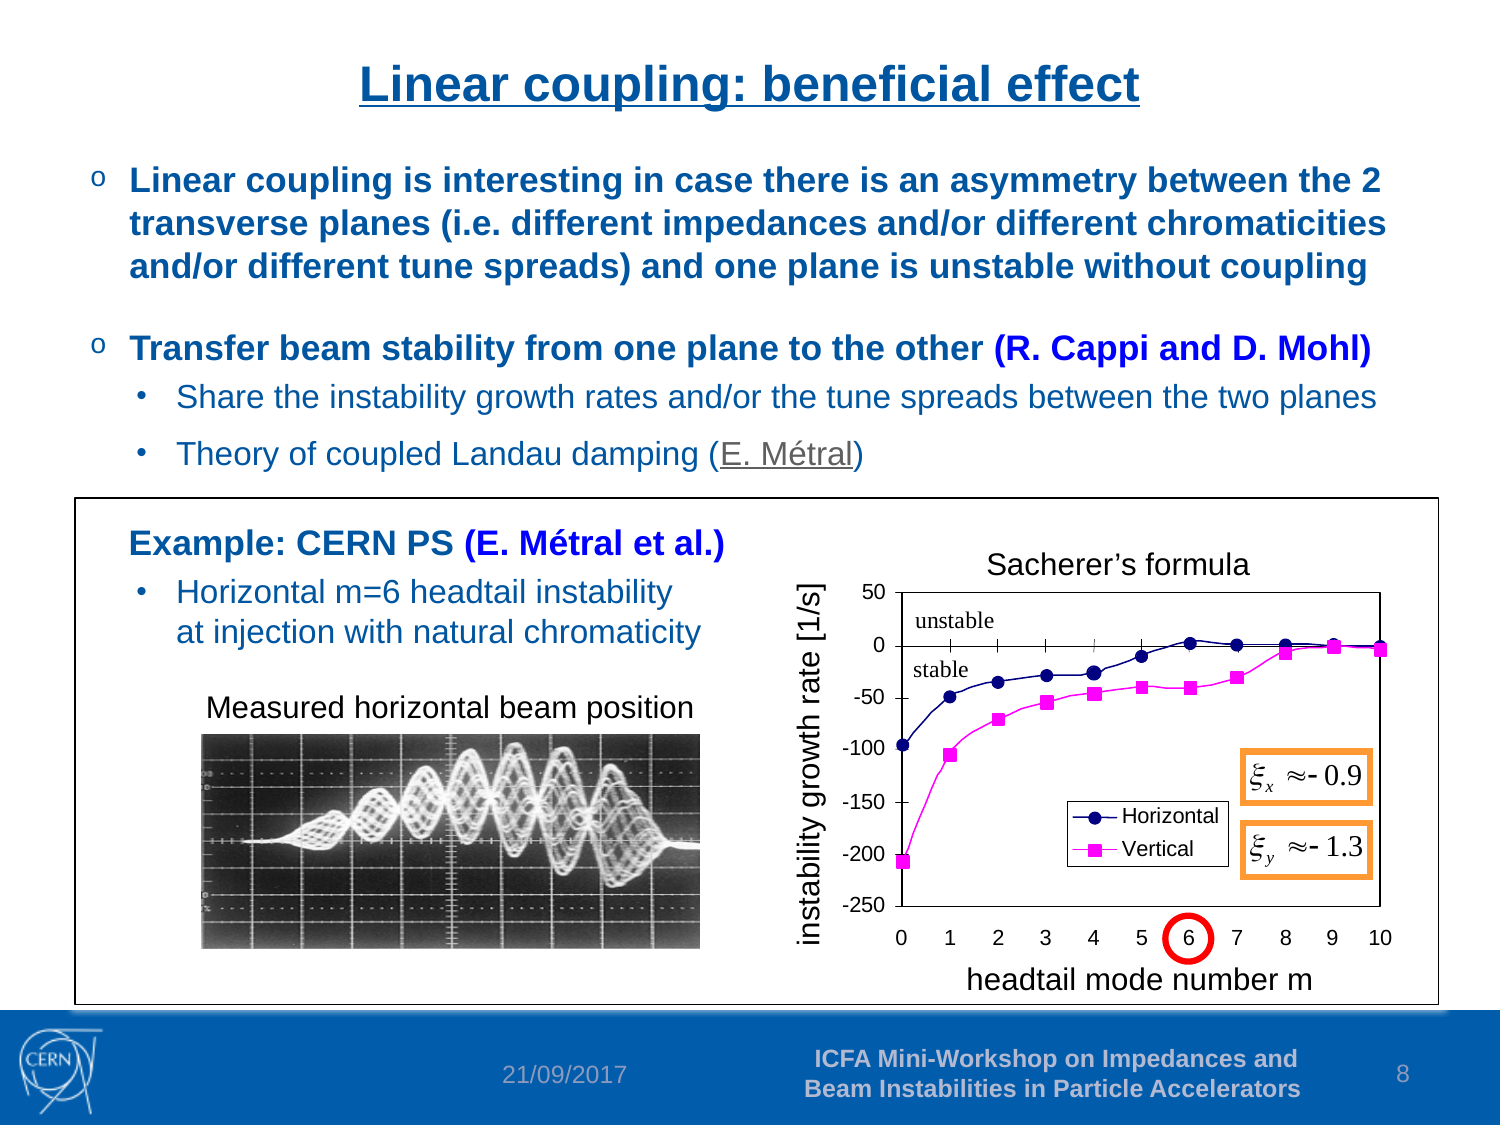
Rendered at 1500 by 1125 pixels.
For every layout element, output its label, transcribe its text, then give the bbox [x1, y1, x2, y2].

picture [200, 734, 700, 949]
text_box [748, 519, 1500, 1062]
list Linear coupling is interesting in case there is an asymmetry between the 2 transverse planes (i.e. different impedances and/or different chromaticities and/or different tune spreads) and one plane is unstable without coupling Transfer beam stability from one plane to the other (R. Cappi and D. Mohl) Share the instability growth rates and/or the tune spreads between the two planes Theory of coupled Landau damping (E. Métral) Example: CERN PS (E. Métral et al.) Horizontal m=6 headtail instability at injection with natural chromaticity [75, 149, 1425, 488]
text_box [74, 497, 1439, 1005]
slide_number 8 [1342, 1072, 1425, 1103]
footer ICFA Mini-Workshop on Impedances and Beam Instabilities in Particle Accelerators [788, 1072, 1326, 1103]
title Linear coupling: beneficial effect [75, 38, 1425, 125]
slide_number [487, 1043, 763, 1104]
